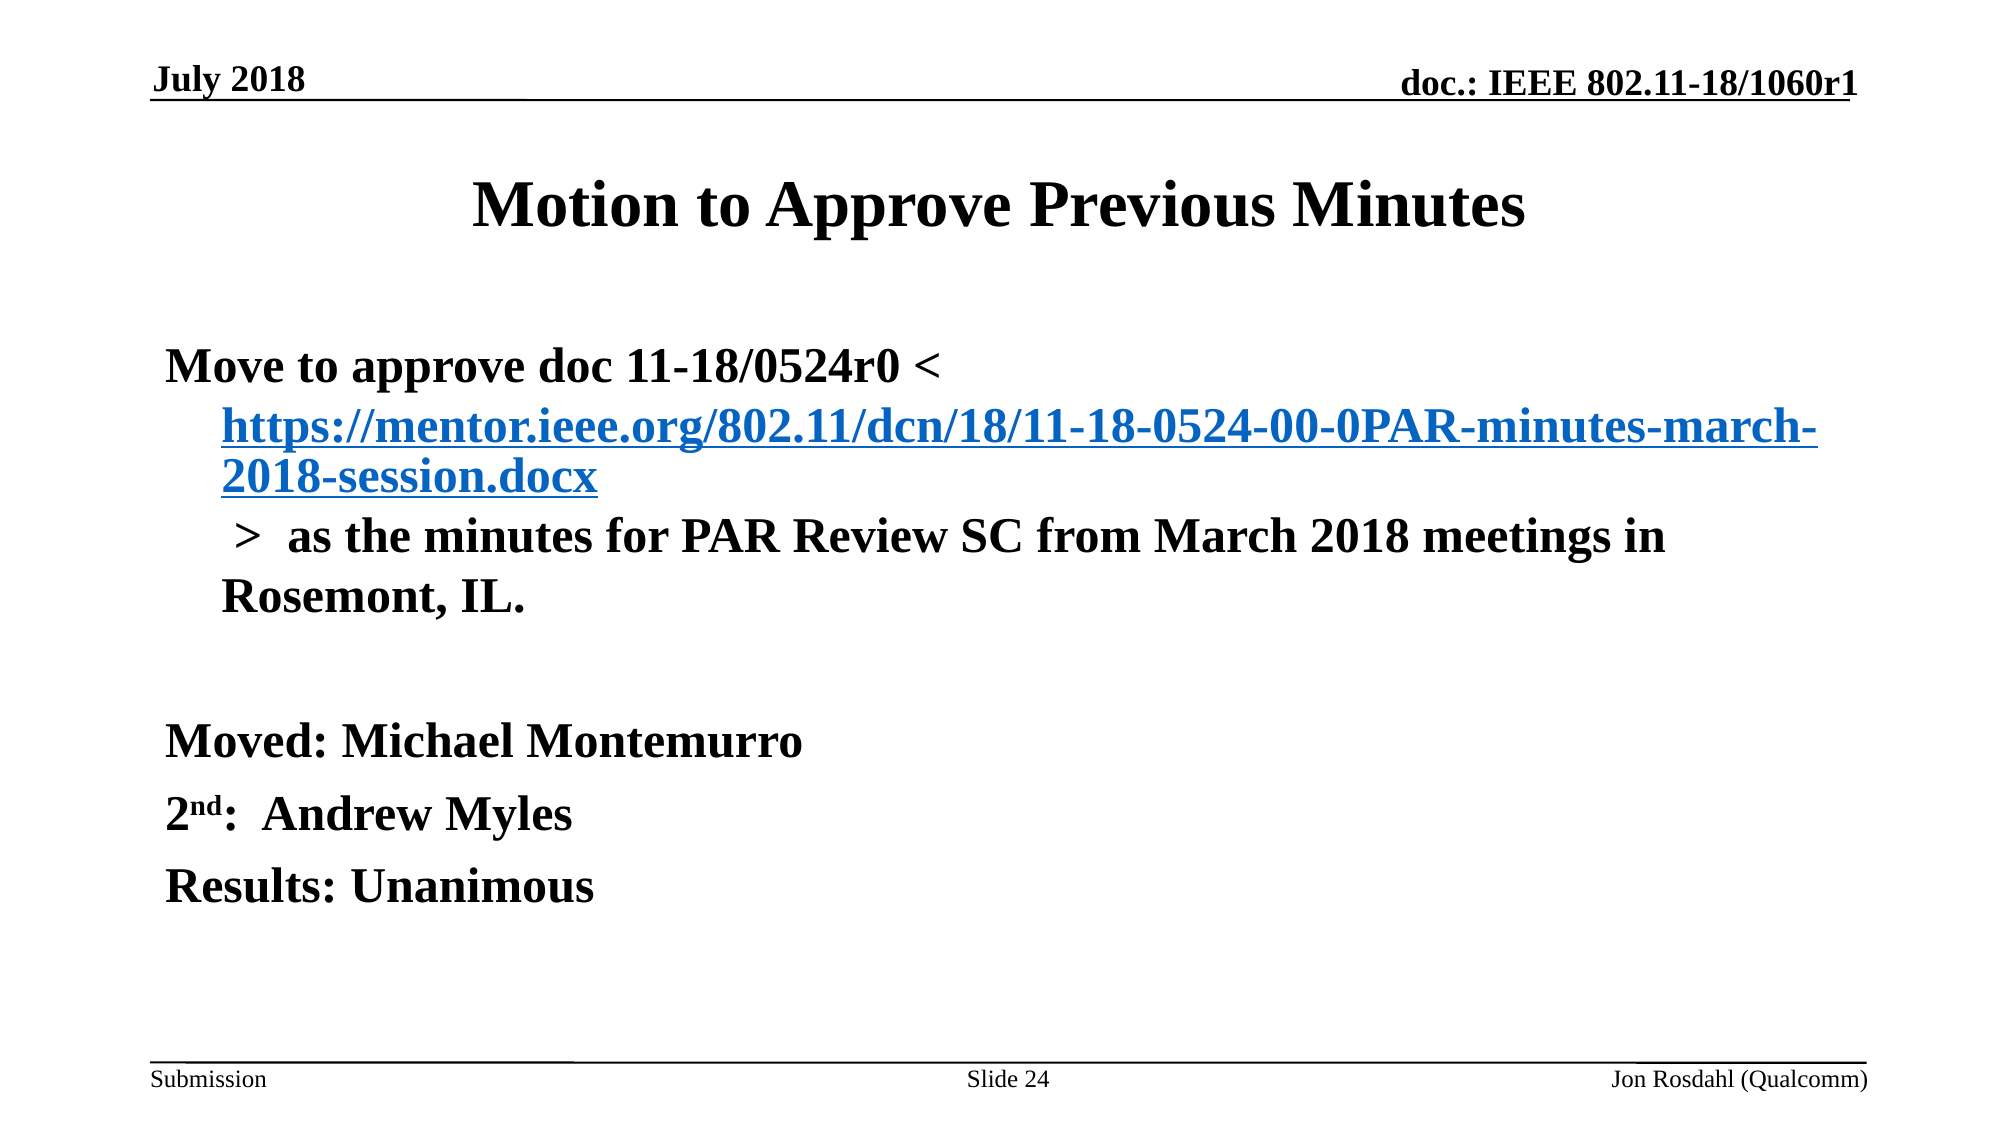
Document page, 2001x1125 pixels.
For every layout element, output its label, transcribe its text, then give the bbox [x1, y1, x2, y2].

slide_number Slide 24 [950, 1061, 1067, 1123]
list Move to approve doc 11-18/0524r0 < https://mentor.ieee.org/802.11/dcn/18/11-18-0524-00-0PAR-minutes-march-2018-session.docx > as the minutes for PAR Review SC from March 2018 meetings in Rosemont, IL. Moved: Michael Montemurro 2nd: Andrew Myles Results: Unanimous [149, 324, 1850, 1000]
title Motion to Approve Previous Minutes [149, 112, 1850, 288]
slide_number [152, 54, 563, 100]
footer Jon Rosdahl (Qualcomm) [1171, 1061, 1869, 1093]
